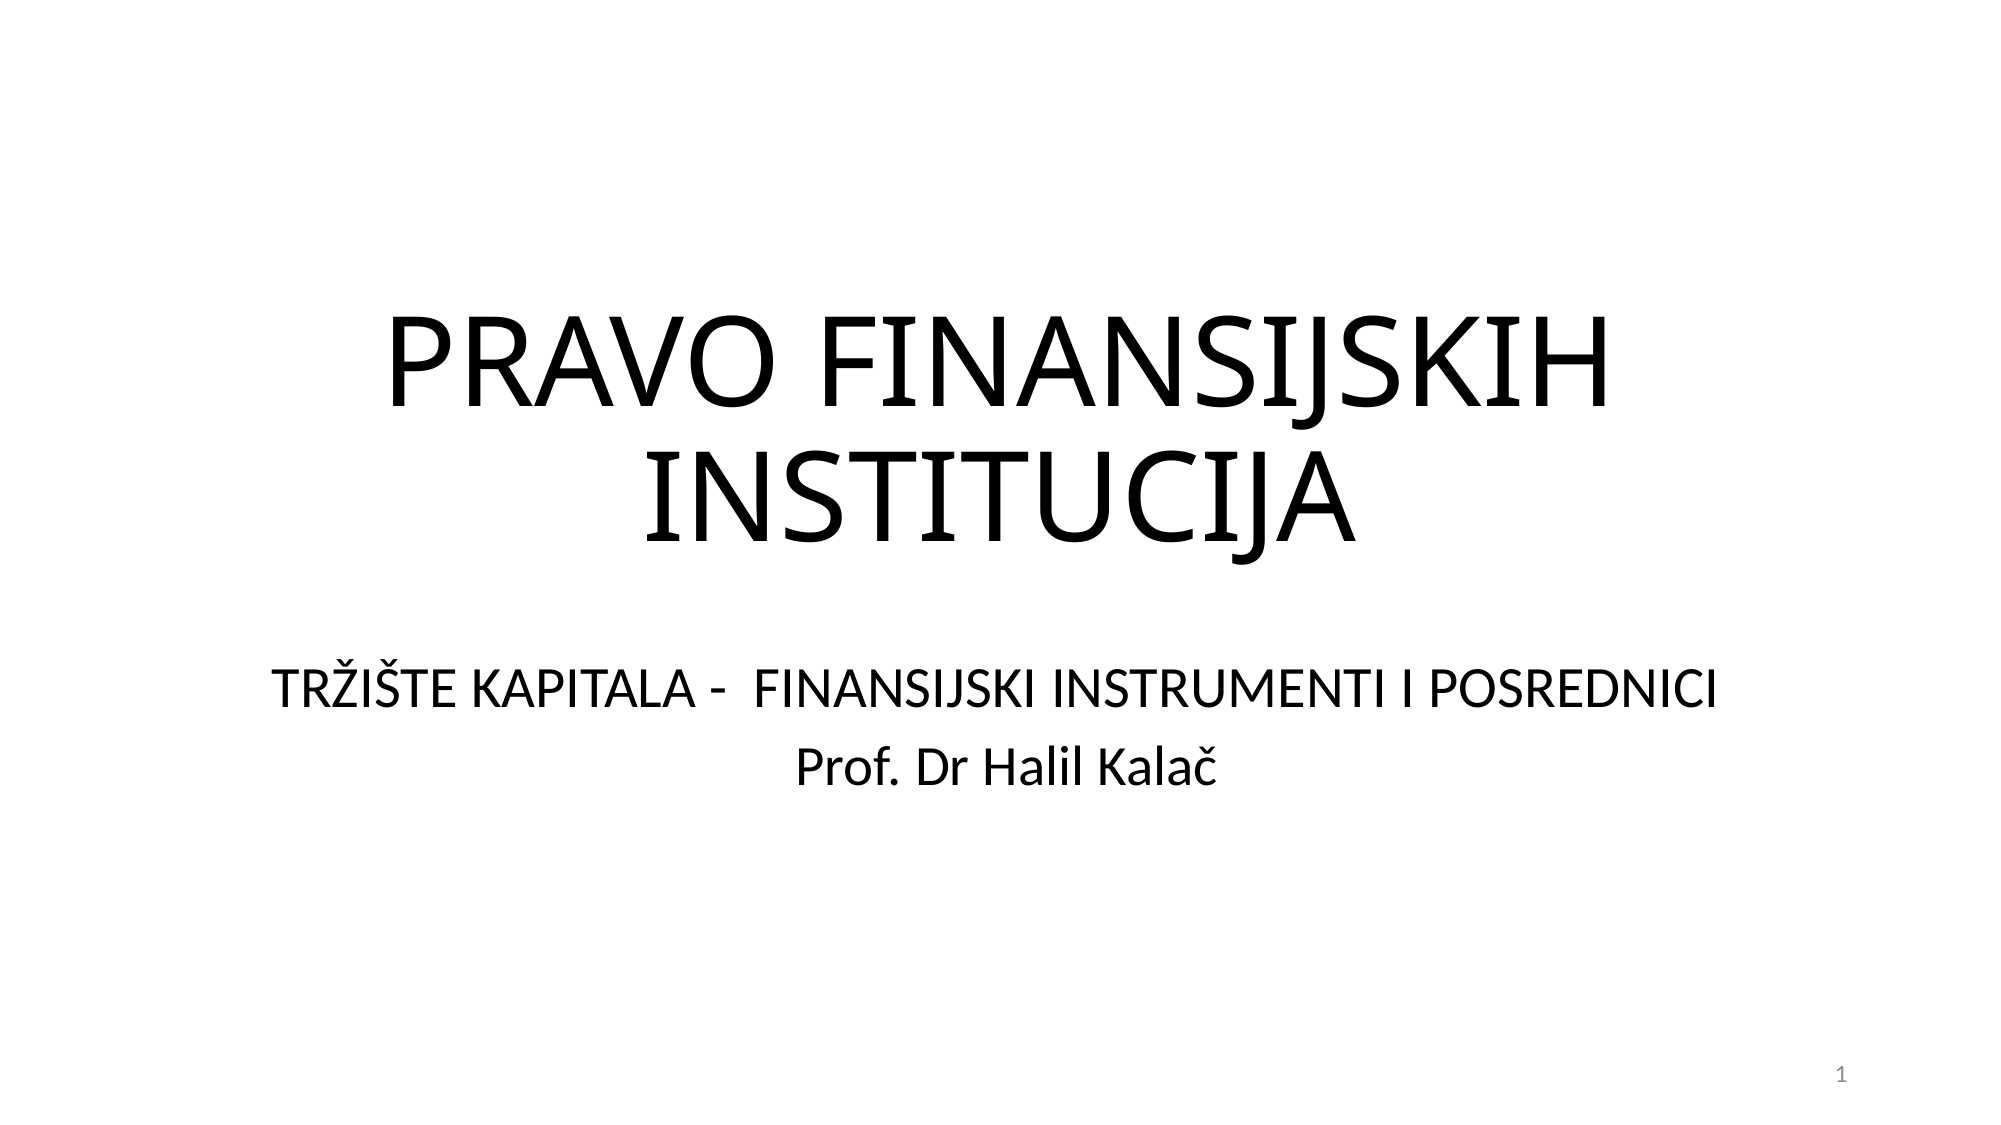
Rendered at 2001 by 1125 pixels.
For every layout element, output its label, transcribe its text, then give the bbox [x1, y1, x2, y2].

subtitle TRŽIŠTE KAPITALA - FINANSIJSKI INSTRUMENTI I POSREDNICI Prof. Dr Halil Kalač [249, 590, 1750, 863]
slide_number 1 [1412, 1042, 1863, 1103]
title PRAVO FINANSIJSKIH INSTITUCIJA [249, 184, 1750, 576]
